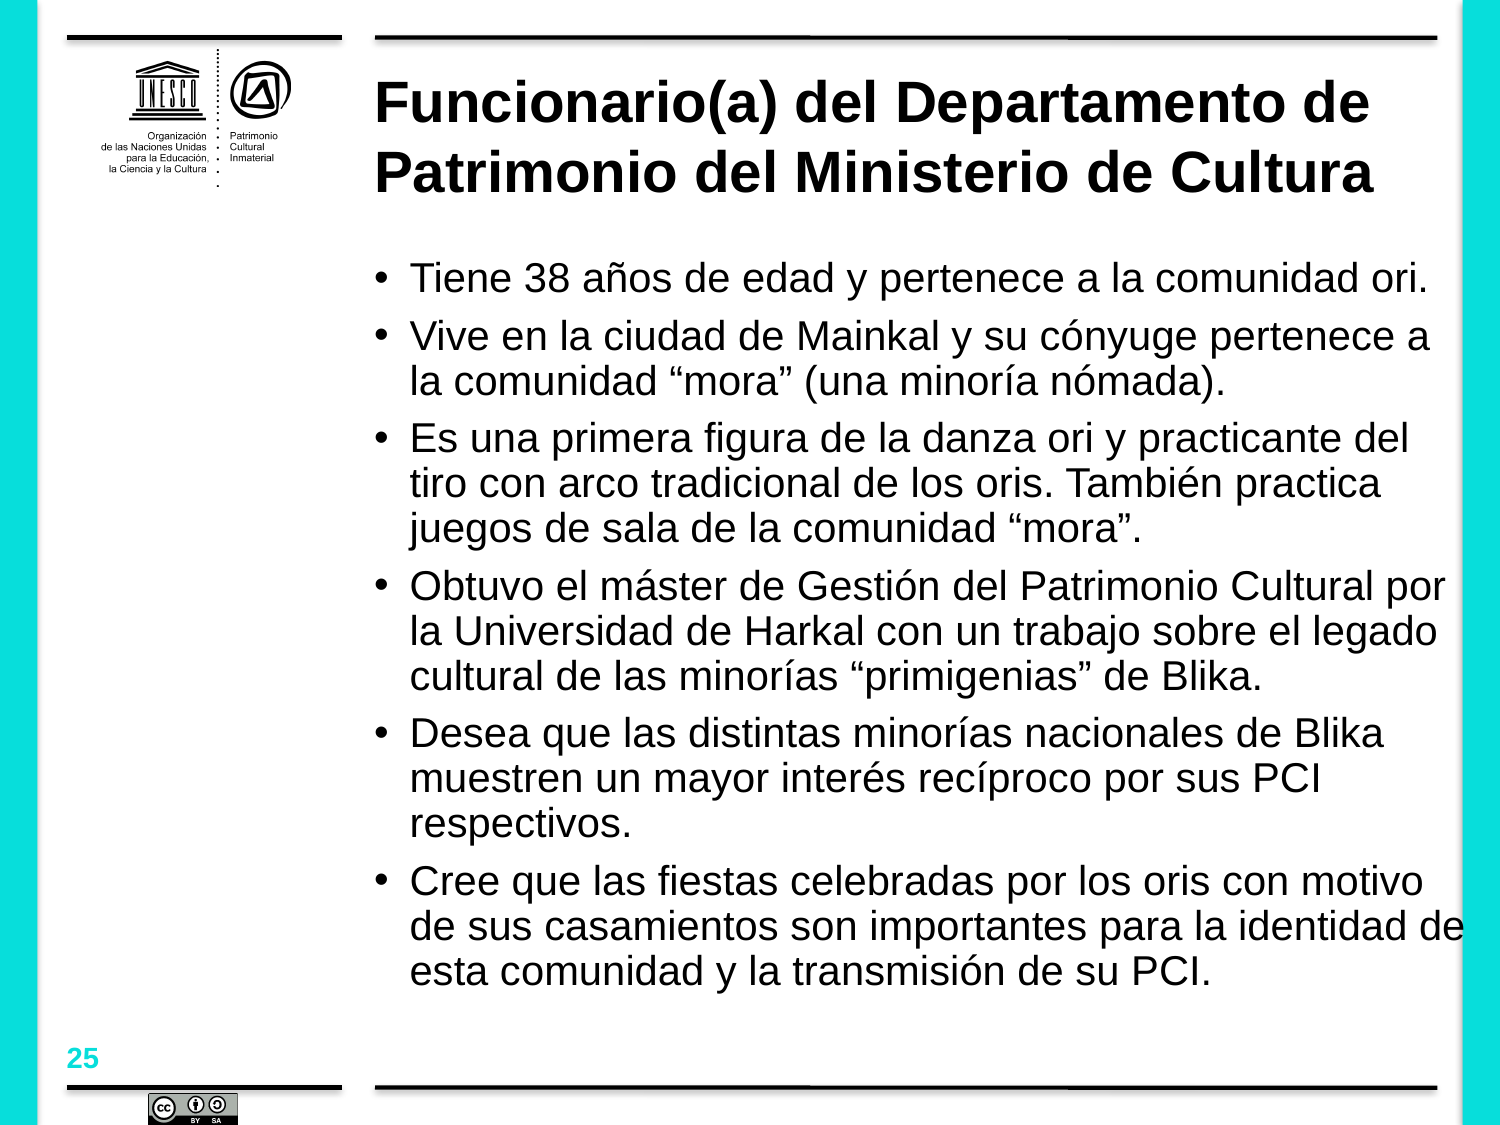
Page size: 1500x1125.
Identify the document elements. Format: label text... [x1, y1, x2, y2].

picture [148, 1093, 238, 1125]
list Tiene 38 años de edad y pertenece a la comunidad ori. Vive en la ciudad de Mainkal y su cónyuge pertenece a la comunidad “mora” (una minoría nómada). Es una primera figura de la danza ori y practicante del tiro con arco tradicional de los oris. También practica juegos de sala de la comunidad “mora”. Obtuvo el máster de Gestión del Patrimonio Cultural por la Universidad de Harkal con un trabajo sobre el legado cultural de las minorías “primigenias” de Blika. Desea que las distintas minorías nacionales de Blika muestren un mayor interés recíproco por sus PCI respectivos. Cree que las fiestas celebradas por los oris con motivo de sus casamientos son importantes para la identidad de esta comunidad y la transmisión de su PCI. [374, 256, 1471, 1009]
title Funcionario(a) del Departamento de Patrimonio del Ministerio de Cultura [374, 63, 1471, 206]
picture [101, 49, 291, 187]
